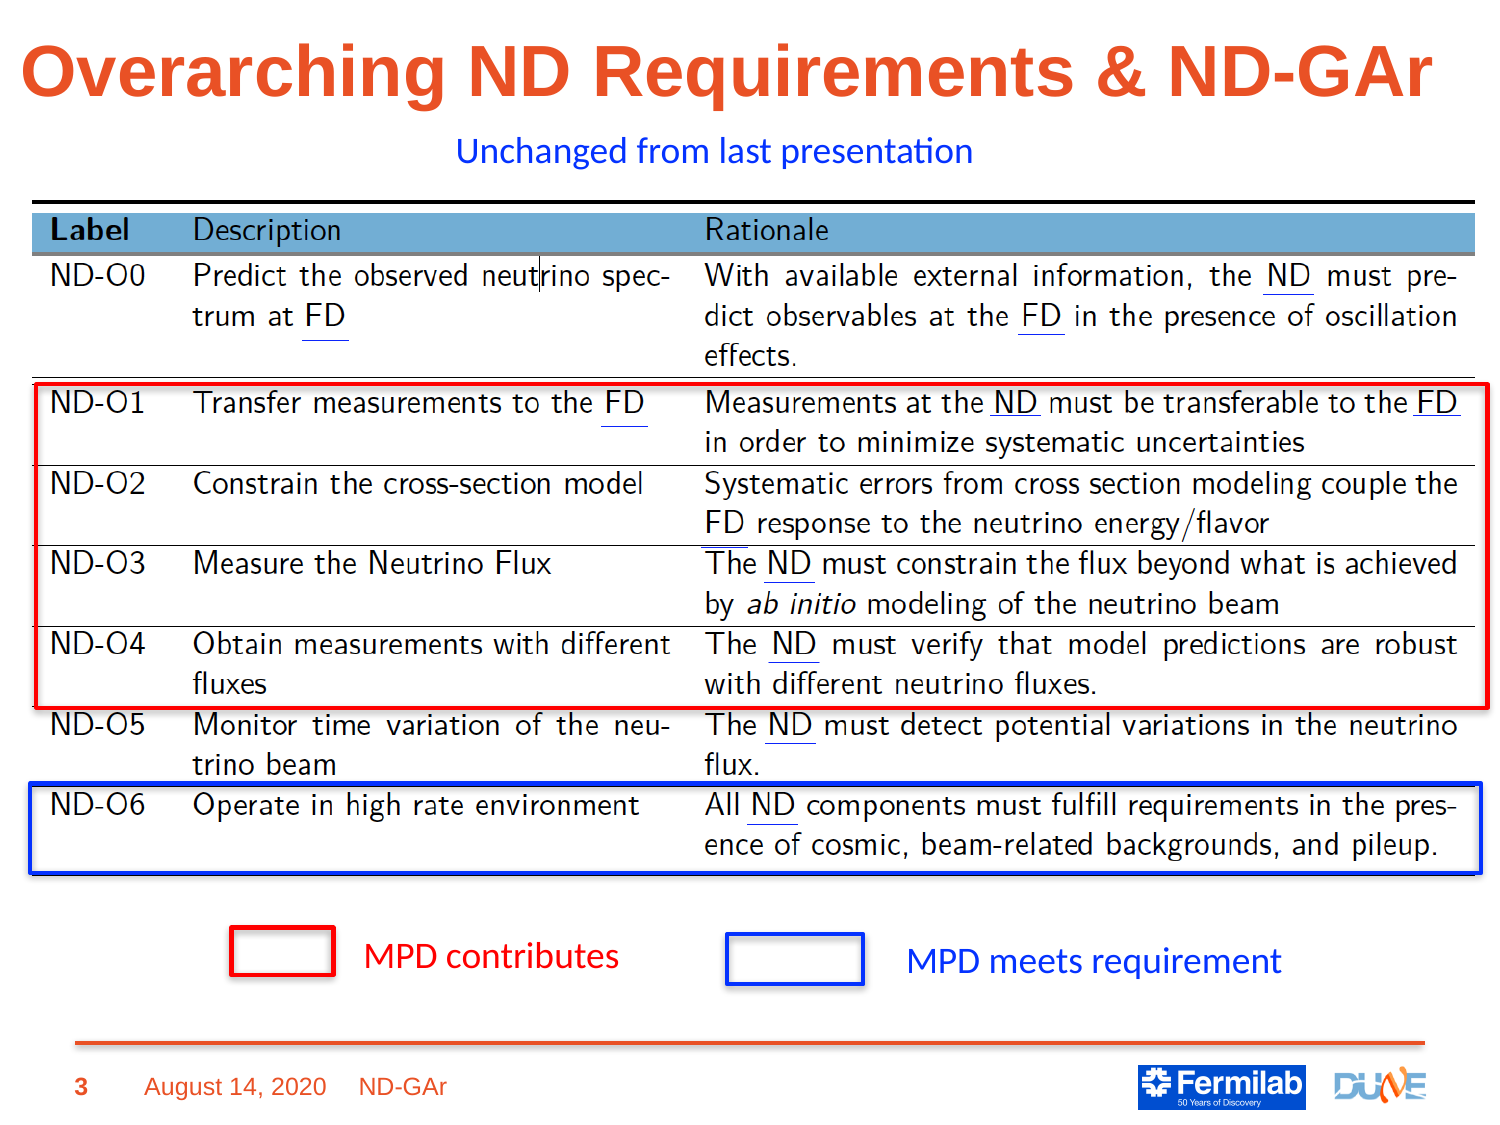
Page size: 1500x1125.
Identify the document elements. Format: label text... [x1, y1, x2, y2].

title Overarching ND Requirements & ND-GAr [20, 24, 1488, 131]
picture [1333, 1064, 1427, 1104]
slide_number 3 [74, 1074, 145, 1101]
footer ND-GAr [358, 1074, 1072, 1101]
picture [1138, 1065, 1306, 1110]
text_box [726, 934, 864, 985]
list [23, 188, 1488, 887]
text_box Unchanged from last presentation [440, 118, 990, 179]
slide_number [145, 1074, 334, 1101]
text_box [231, 927, 334, 976]
text_box MPD contributes [348, 923, 635, 984]
text_box MPD meets requirement [891, 928, 1298, 989]
